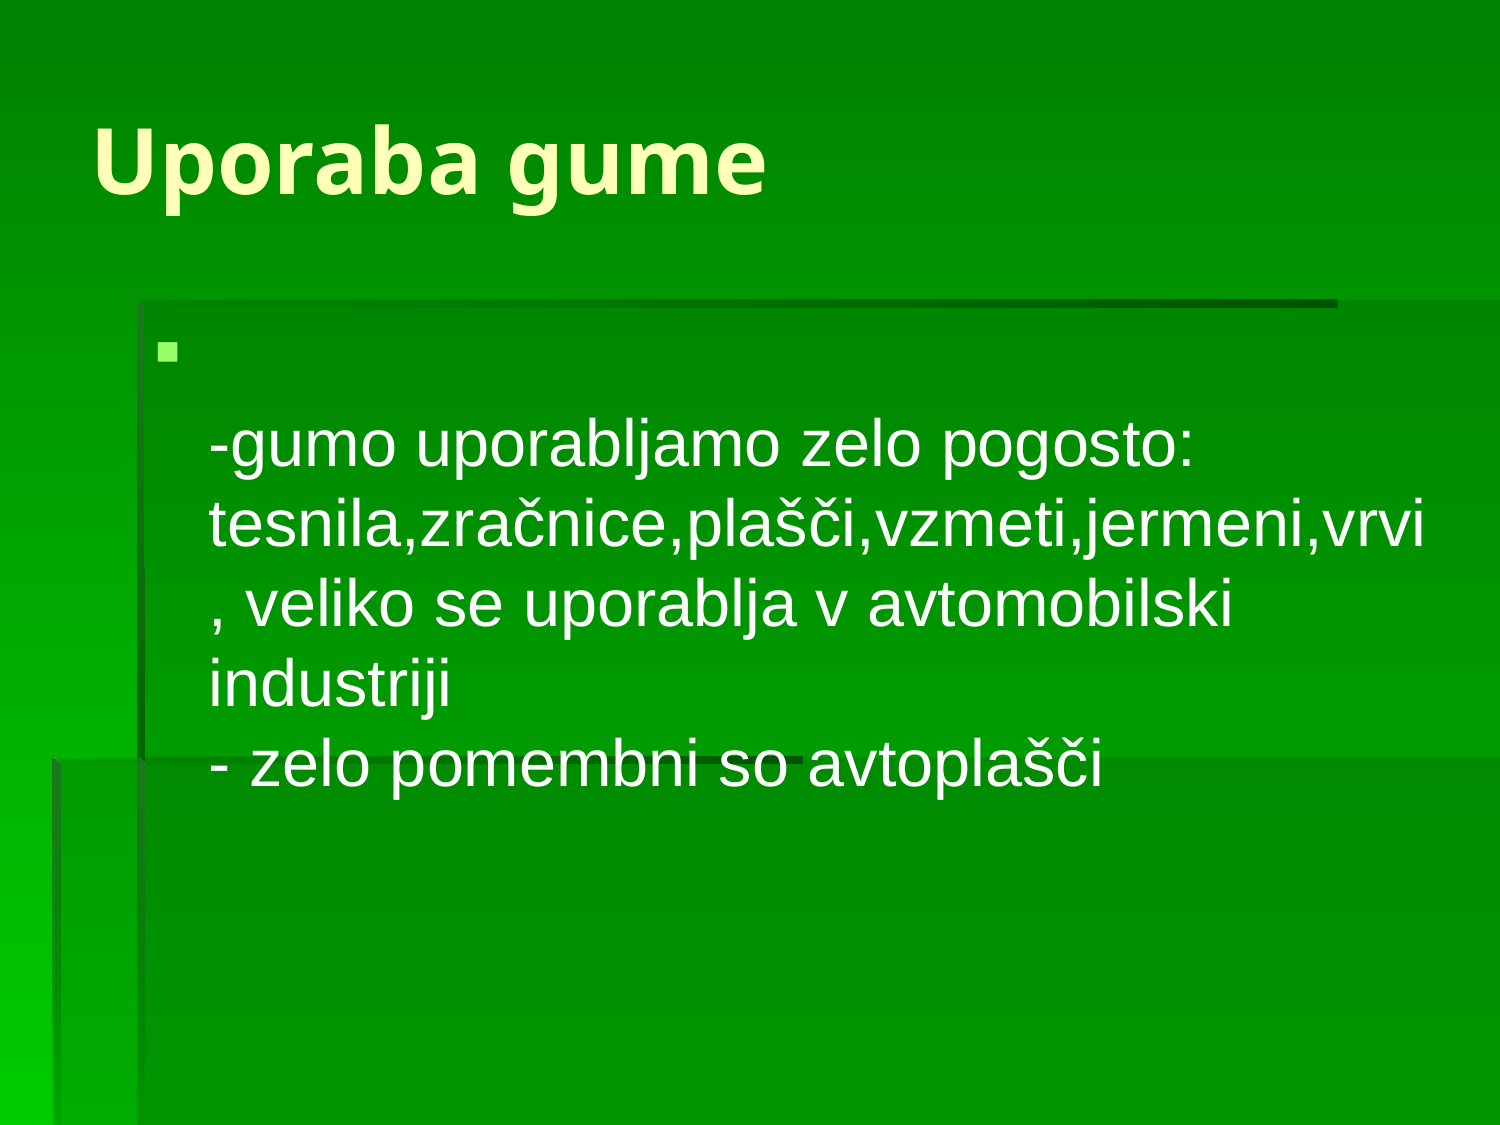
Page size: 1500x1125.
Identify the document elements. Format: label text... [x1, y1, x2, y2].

list -gumo uporabljamo zelo pogosto: tesnila,zračnice,plašči,vzmeti,jermeni,vrvi, veliko se uporablja v avtomobilski industriji - zelo pomembni so avtoplašči [137, 312, 1451, 1000]
title Uporaba gume [75, 40, 1451, 275]
